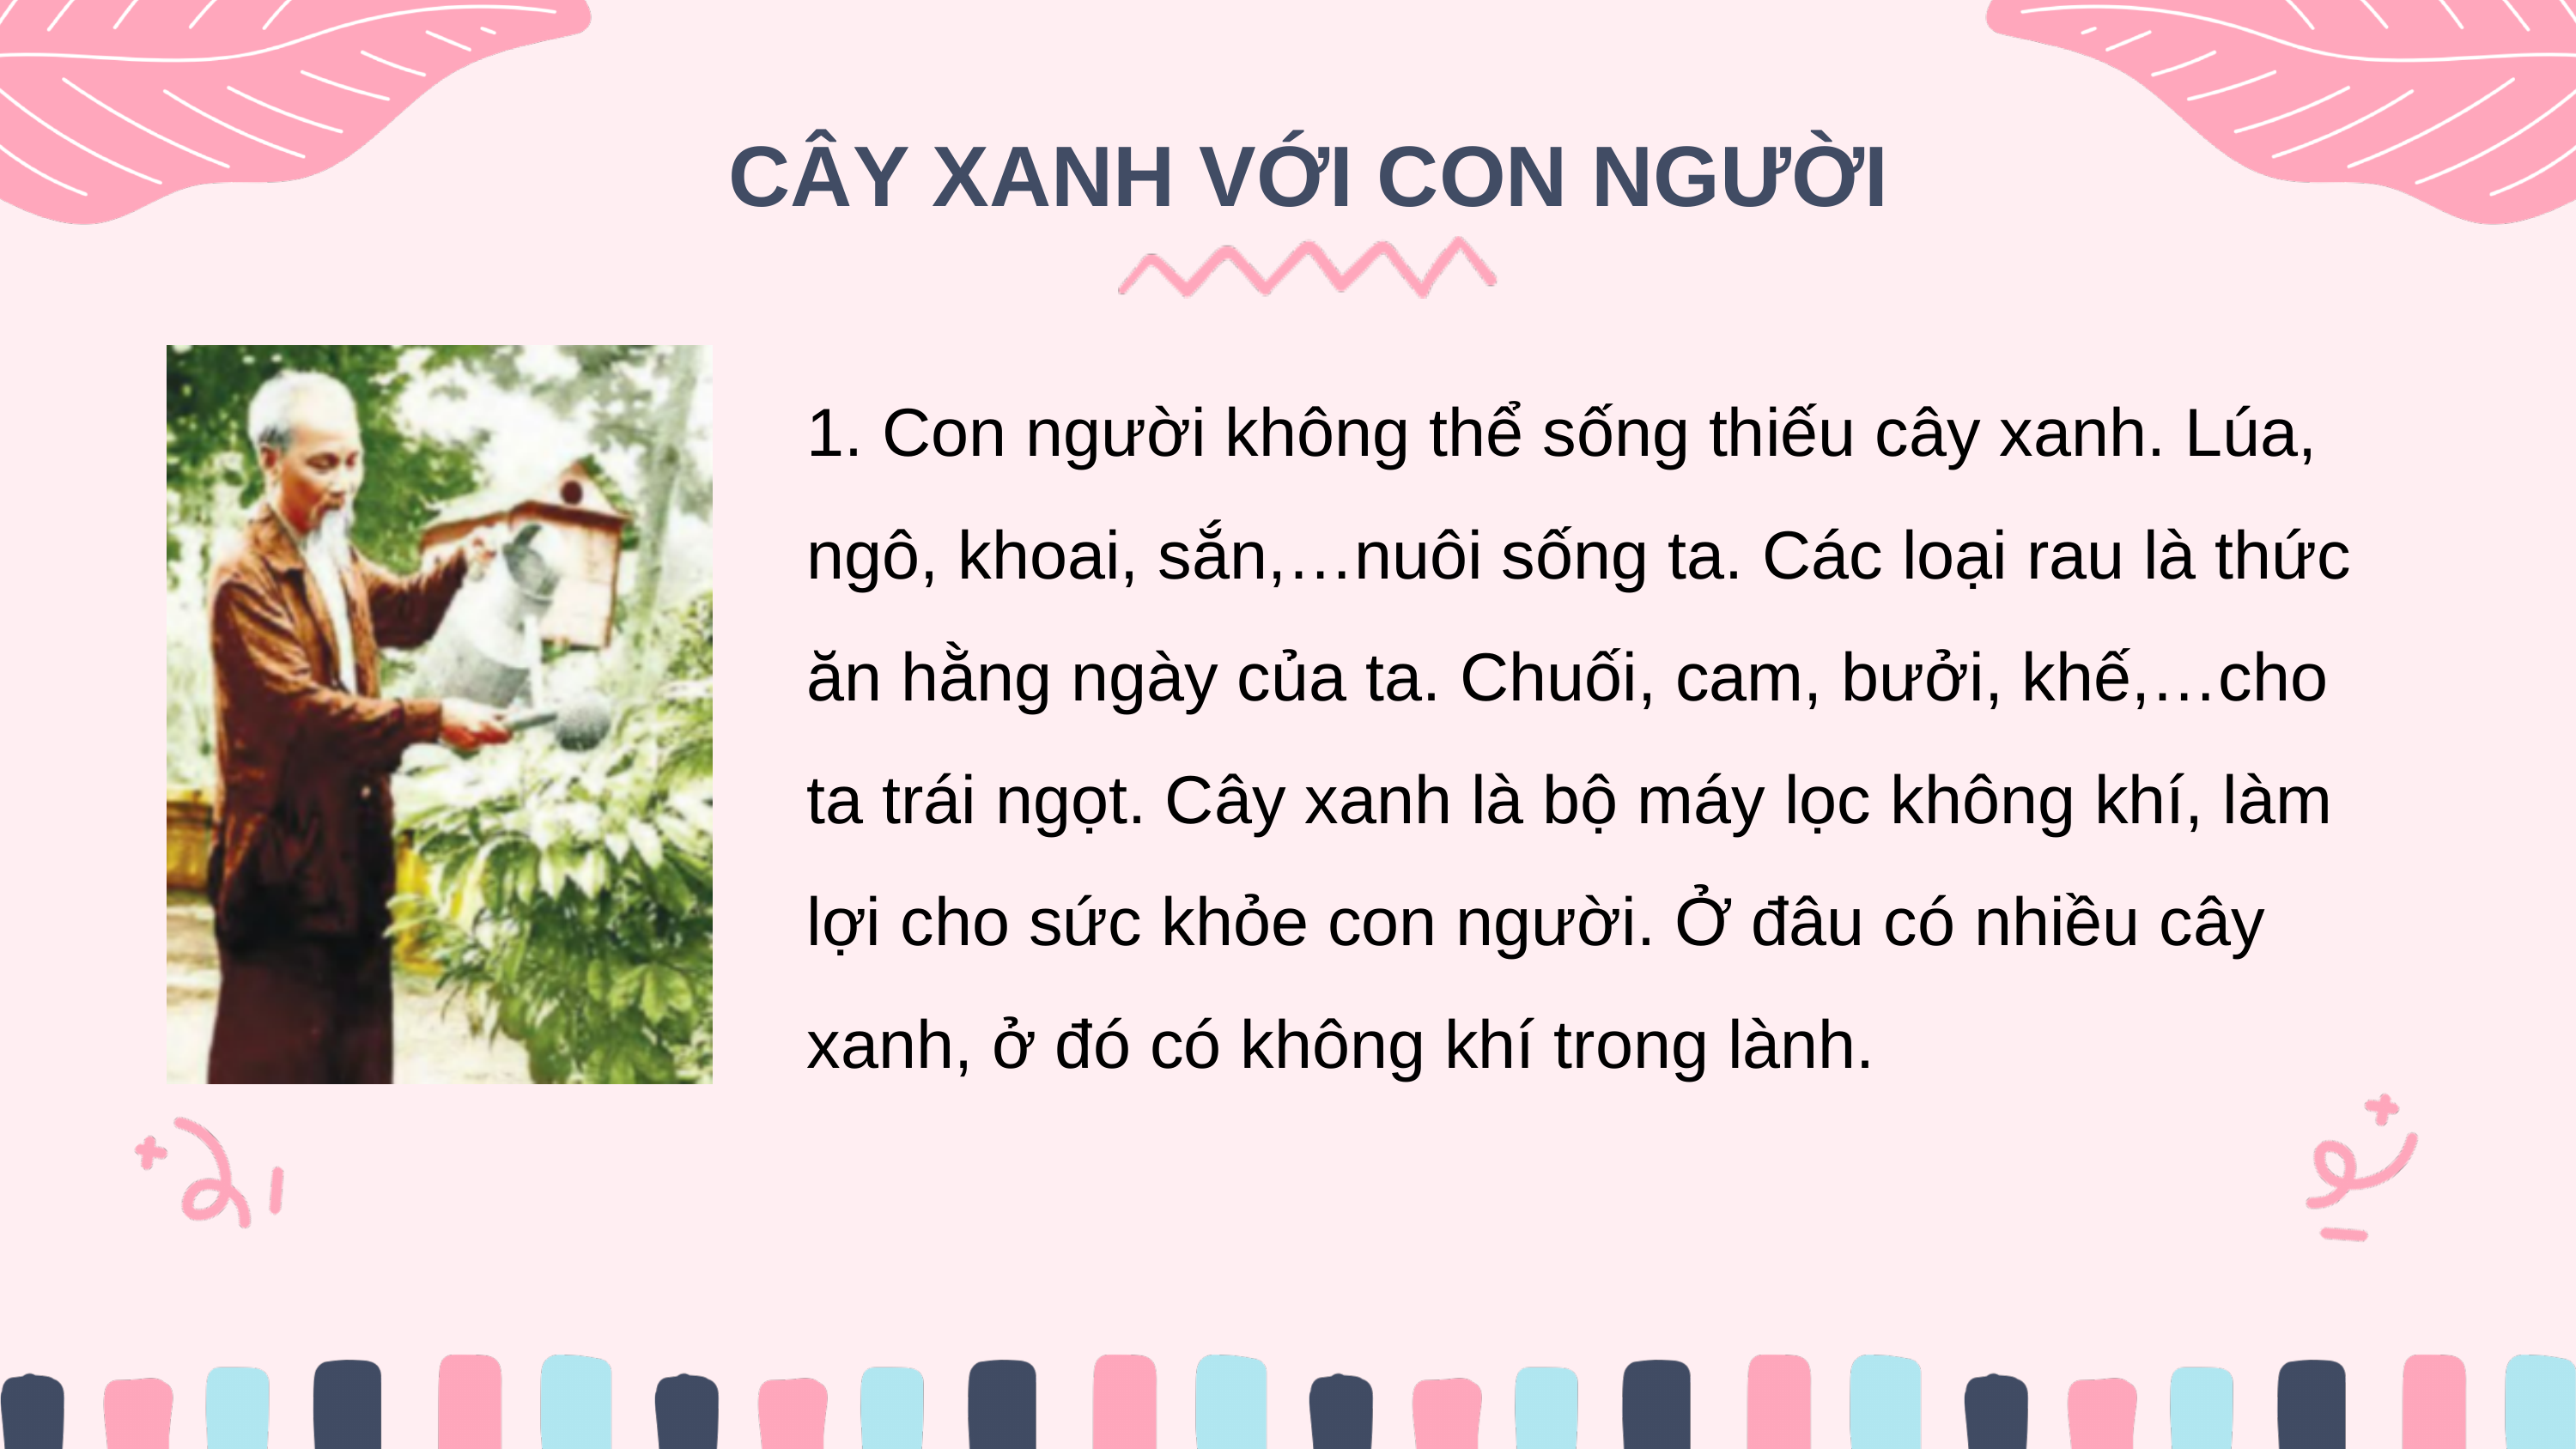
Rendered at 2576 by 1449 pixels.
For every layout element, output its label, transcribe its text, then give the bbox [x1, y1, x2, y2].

picture [1980, 0, 2576, 414]
picture [0, 1354, 613, 1449]
picture [127, 1086, 301, 1260]
picture [654, 1354, 1267, 1449]
picture [2275, 1088, 2450, 1260]
text_box CÂY XANH VỚI CON NGƯỜI [713, 80, 1906, 224]
text_box 1. Con người không thể sống thiếu cây xanh. Lúa, ngô, khoai, sắn,…nuôi sống ta. Các loại rau là thức ăn hằng ngày của ta. Chuối, cam, bưởi, khế,…cho ta trái ngọt. Cây xanh là bộ máy lọc không khí, làm lợi cho sức khỏe con người. Ở đâu có nhiều cây xanh, ở đó có không khí trong lành. [793, 341, 2404, 1088]
picture [1963, 1354, 2576, 1449]
picture [1309, 1354, 1922, 1449]
picture [1117, 236, 1501, 299]
picture [0, 0, 714, 1085]
